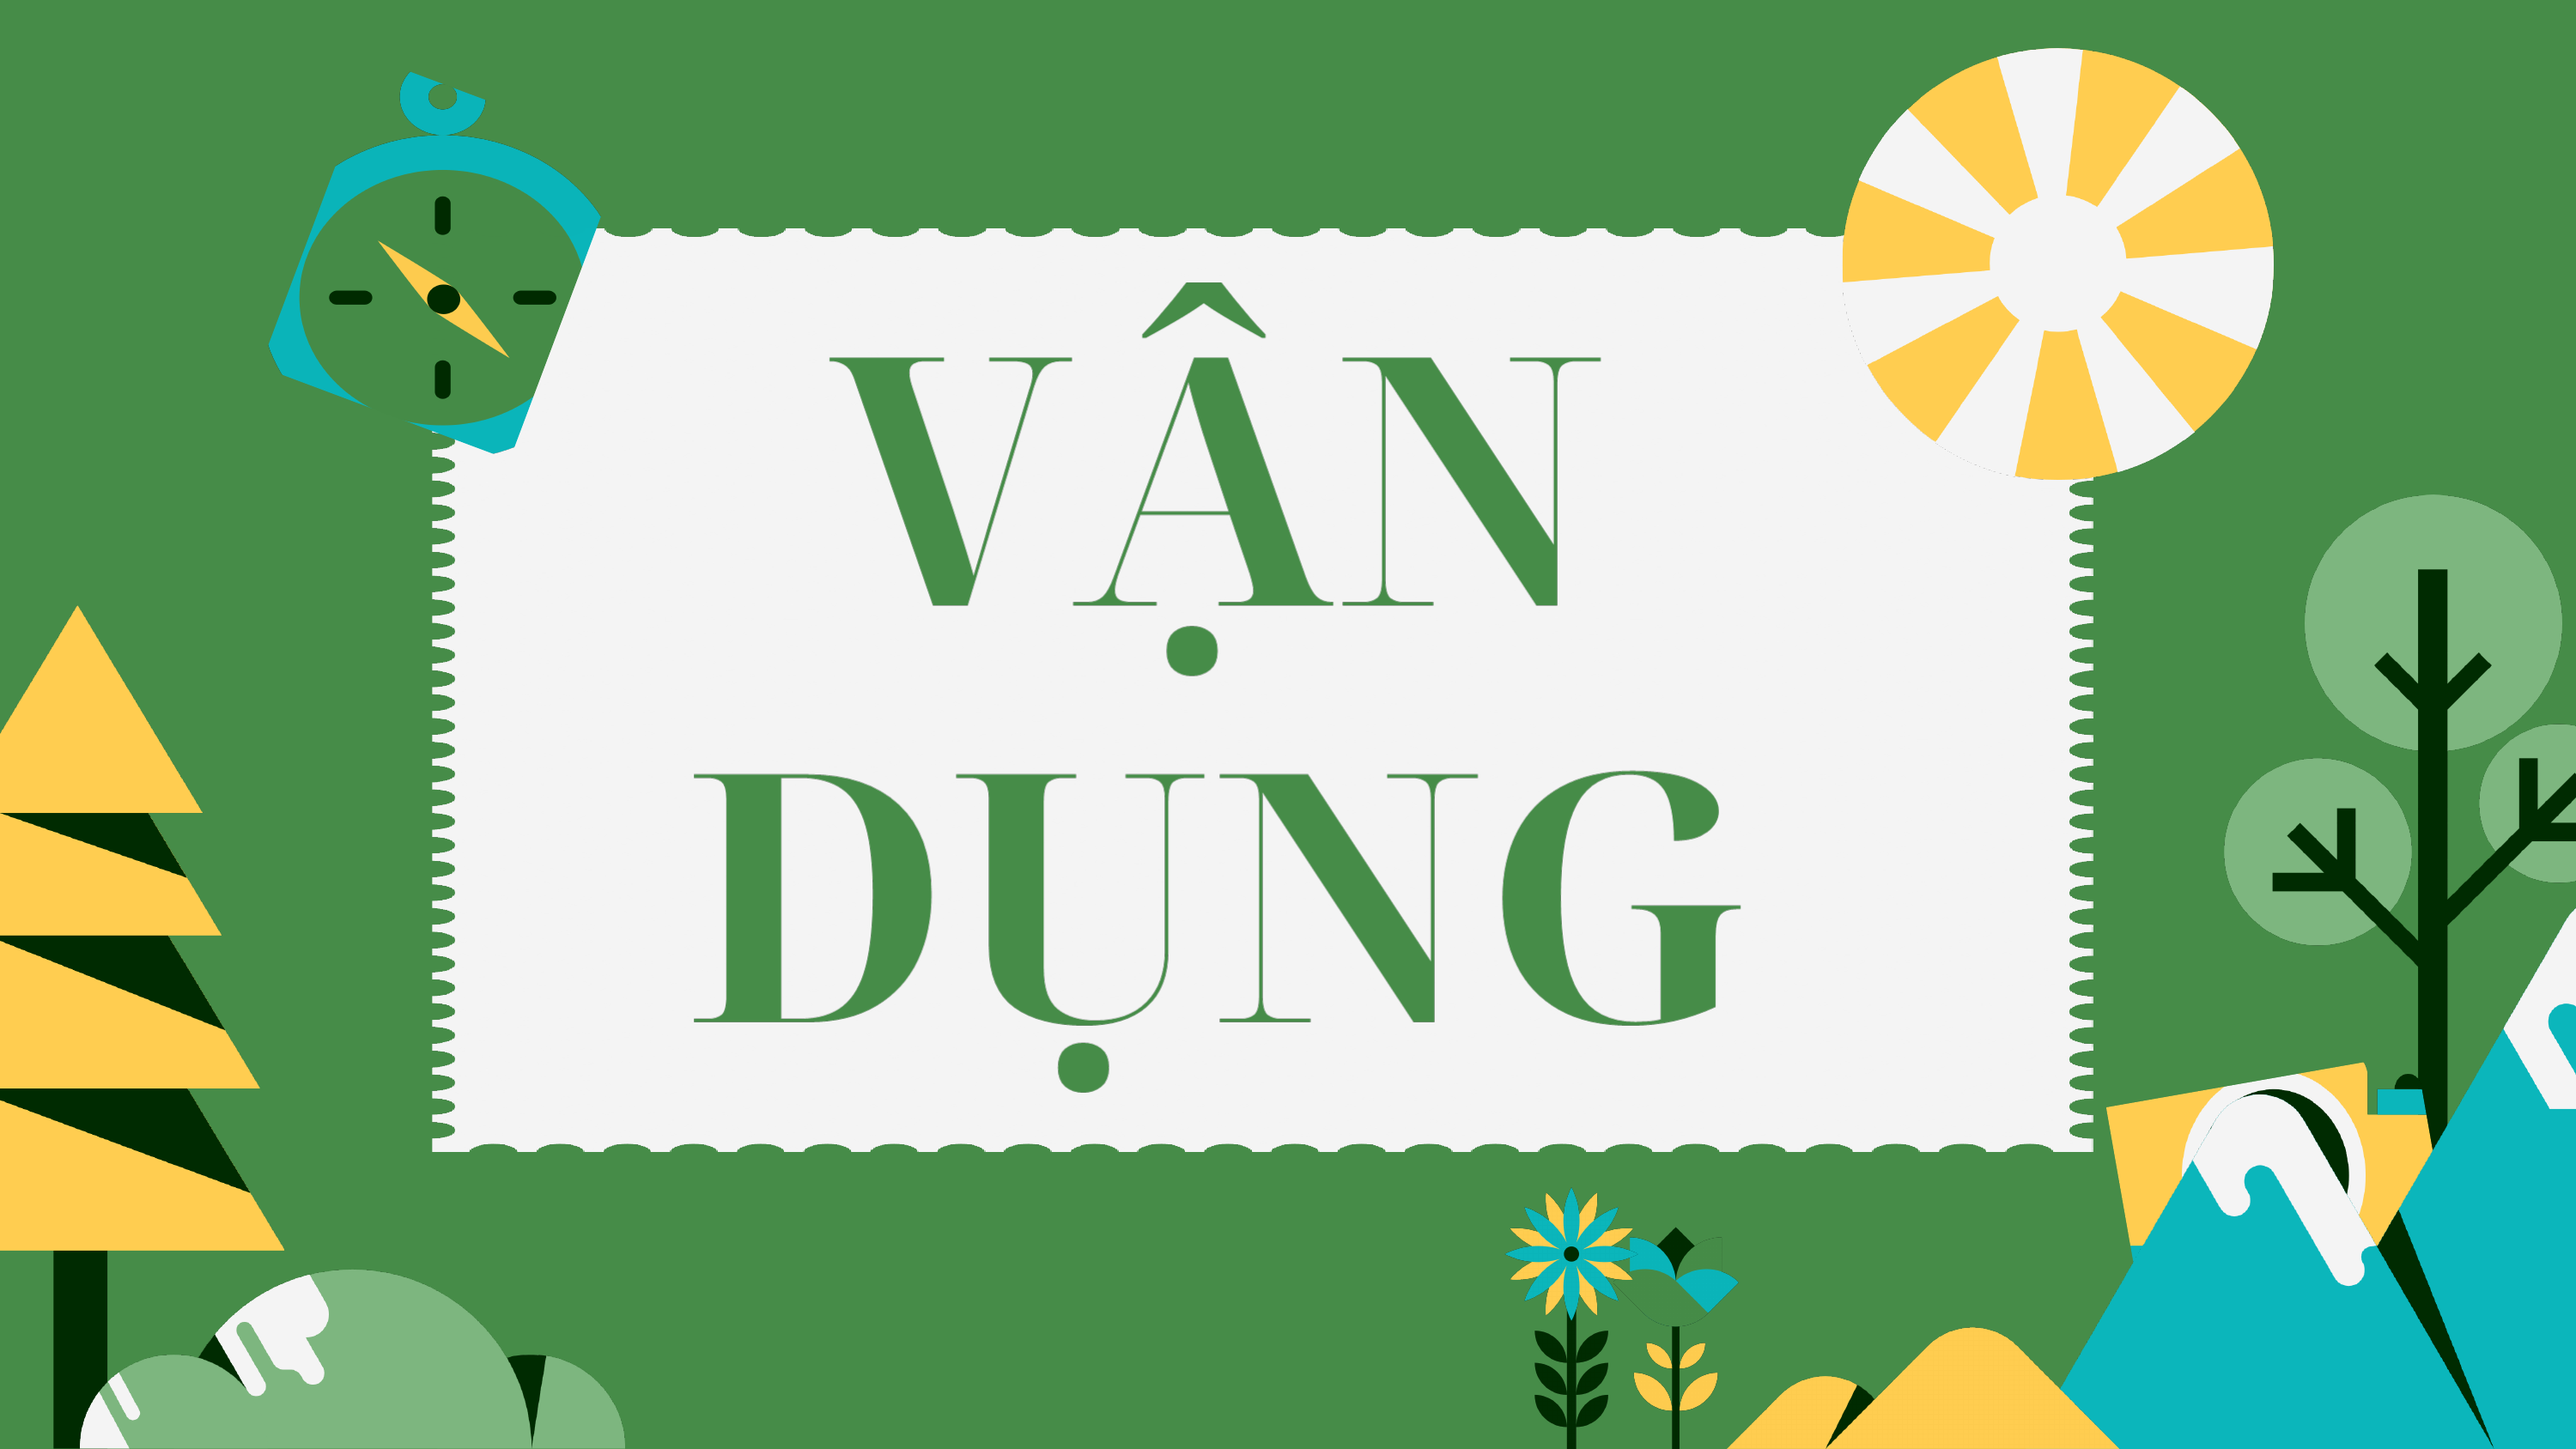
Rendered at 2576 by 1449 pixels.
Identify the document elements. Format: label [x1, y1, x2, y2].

text_box [1842, 48, 2274, 480]
text_box [0, 604, 285, 1449]
text_box [260, 58, 625, 446]
picture [476, 173, 1959, 1320]
text_box [76, 1269, 625, 1449]
text_box [2024, 887, 2576, 1449]
text_box [1638, 1326, 1726, 1449]
text_box [1726, 1321, 2120, 1449]
text_box [432, 432, 471, 1152]
text_box [2223, 494, 2576, 887]
text_box [1504, 1326, 1638, 1449]
text_box [1965, 480, 2093, 1152]
